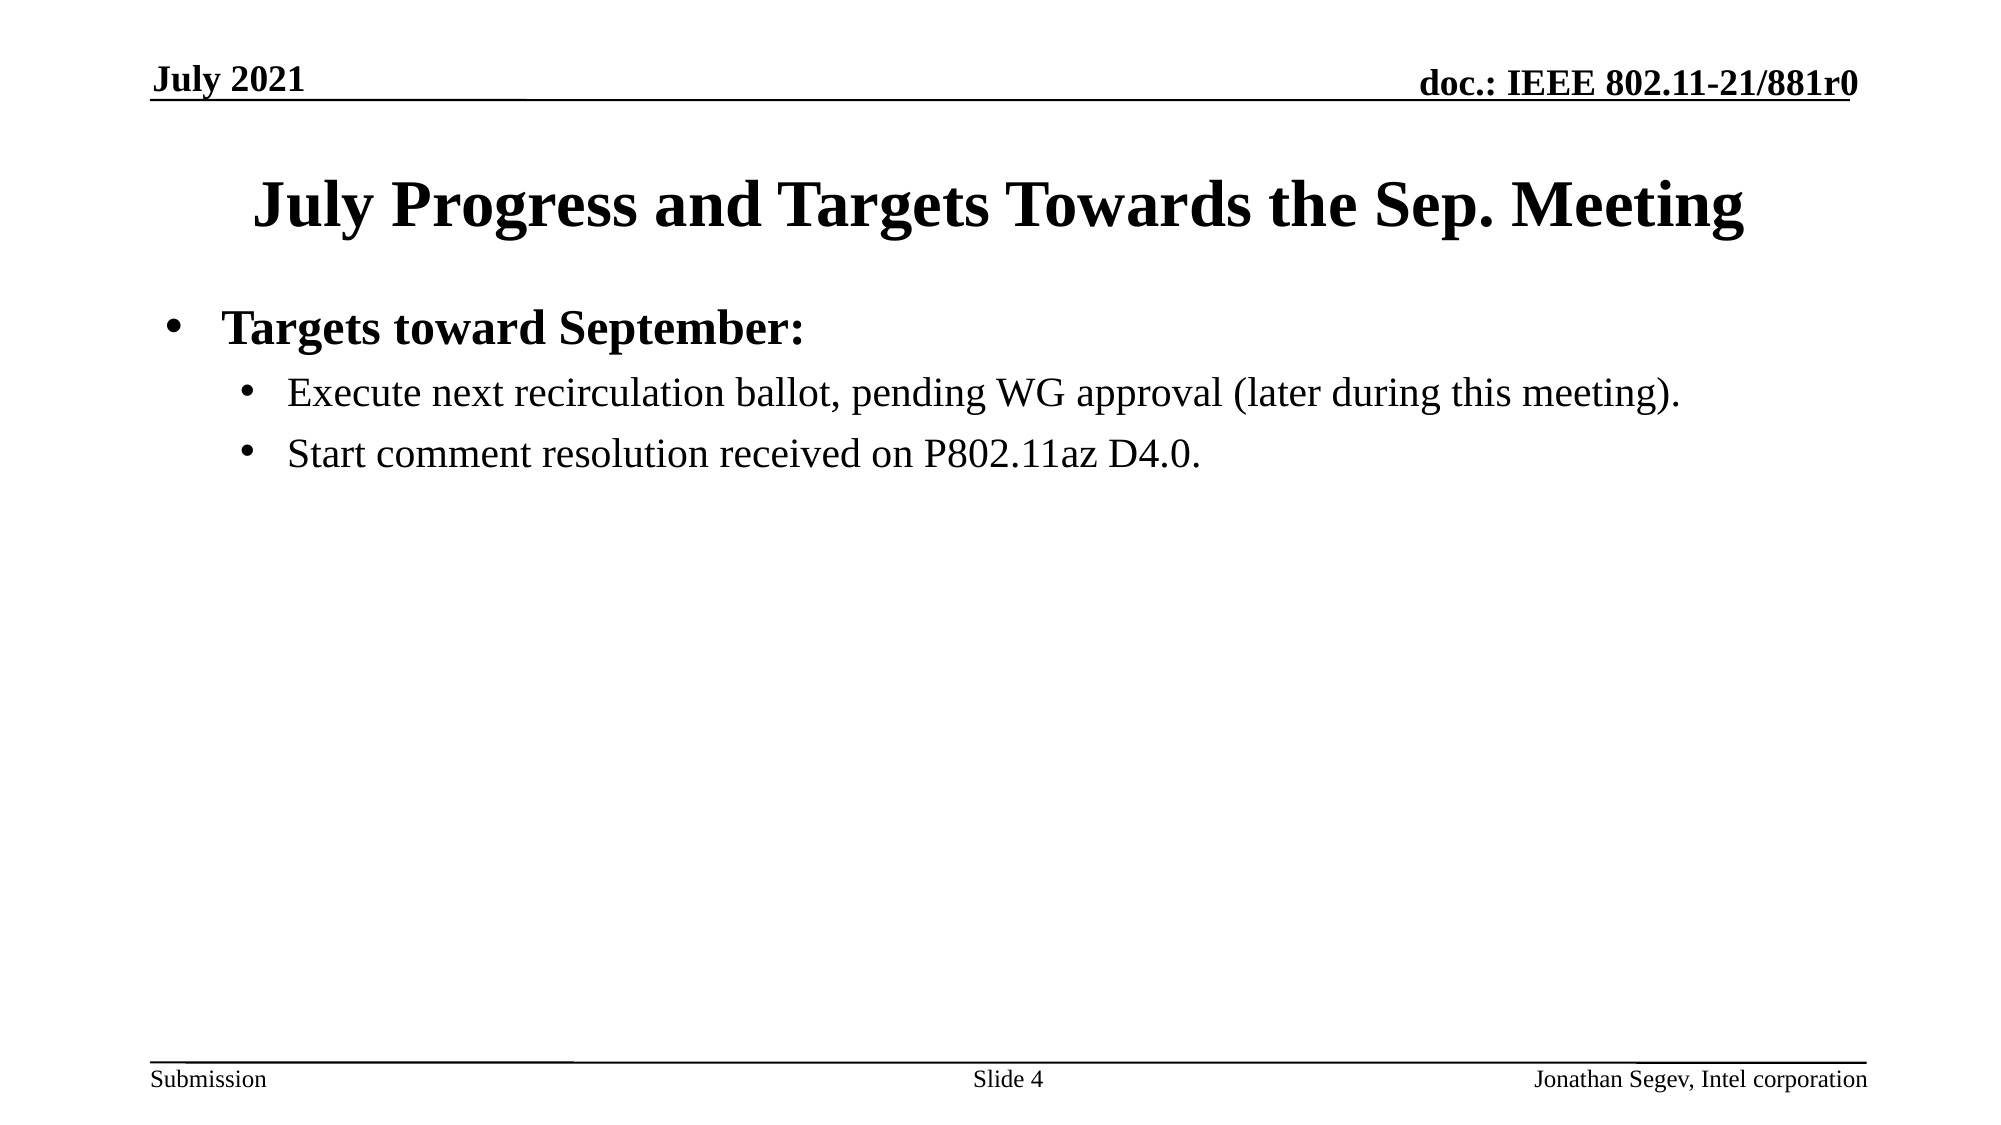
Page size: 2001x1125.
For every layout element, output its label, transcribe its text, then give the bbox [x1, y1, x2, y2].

footer Jonathan Segev, Intel corporation [1171, 1061, 1869, 1093]
list Targets toward September: Execute next recirculation ballot, pending WG approval (later during this meeting). Start comment resolution received on P802.11az D4.0. [149, 286, 1850, 1000]
title July Progress and Targets Towards the Sep. Meeting [149, 112, 1850, 286]
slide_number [152, 54, 563, 100]
slide_number Slide 4 [950, 1061, 1067, 1123]
